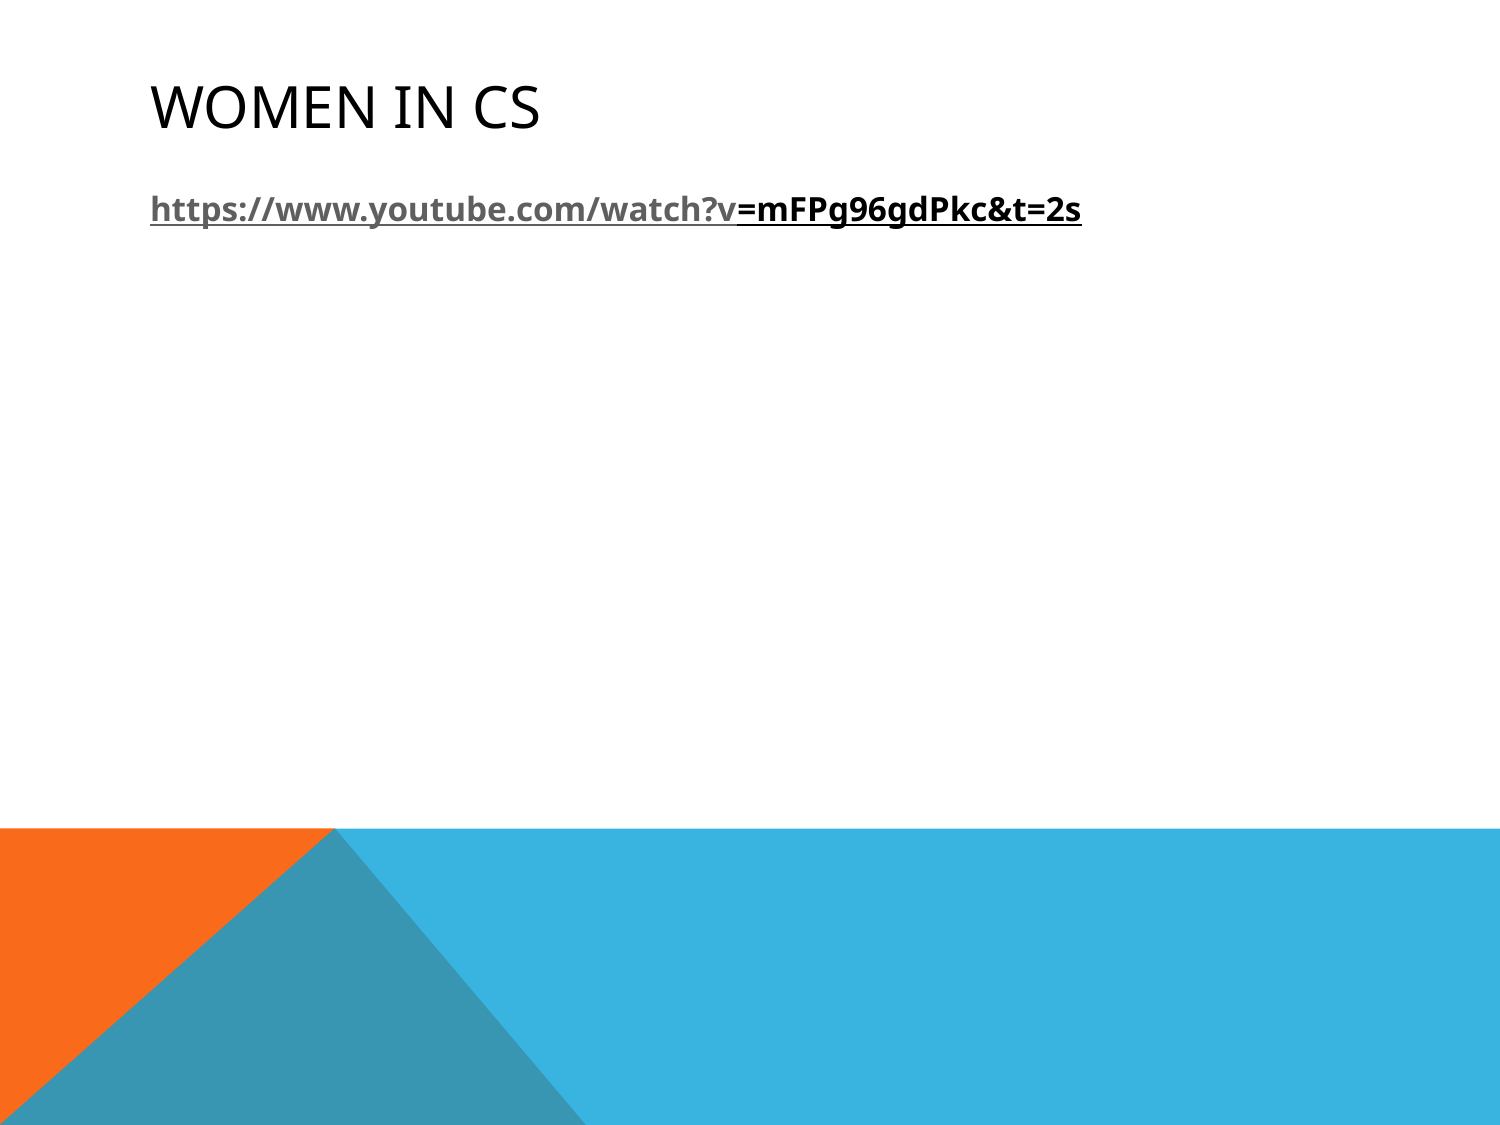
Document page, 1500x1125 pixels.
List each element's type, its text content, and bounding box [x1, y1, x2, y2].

list https://www.youtube.com/watch?v=mFPg96gdPkc&t=2s [135, 180, 1369, 768]
title Women in CS [135, 60, 1369, 150]
